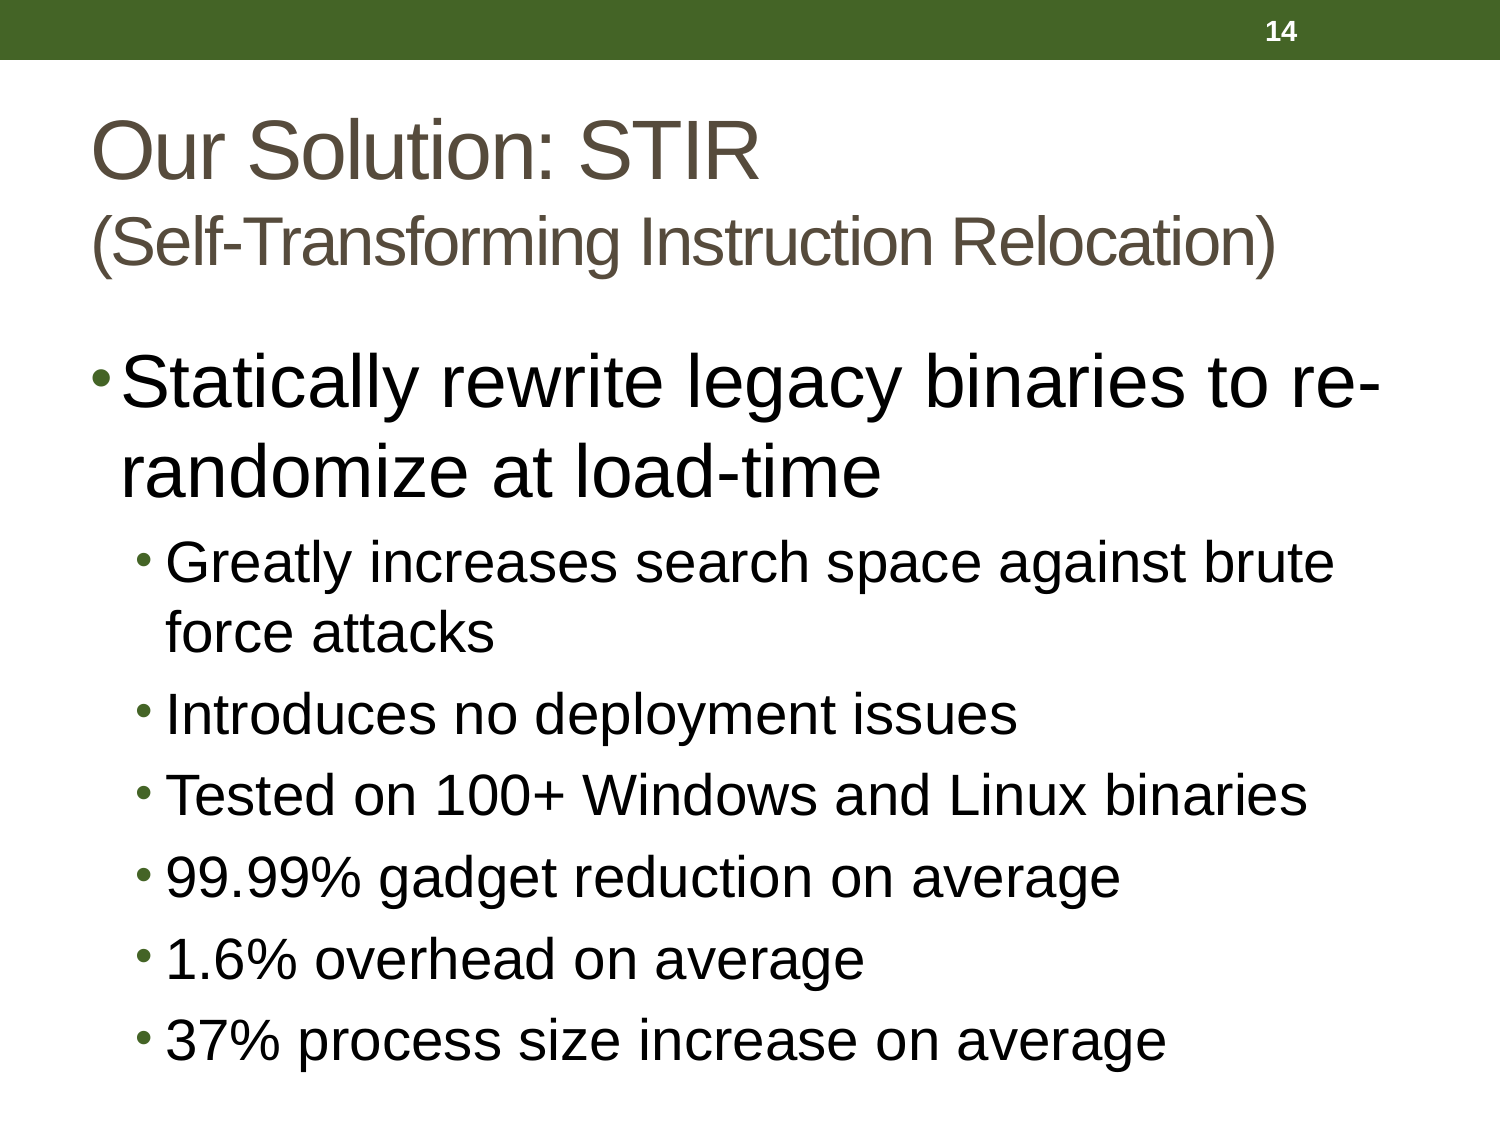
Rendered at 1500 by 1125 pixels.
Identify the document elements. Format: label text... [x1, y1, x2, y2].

list Statically rewrite legacy binaries to re-randomize at load-time Greatly increases search space against brute force attacks Introduces no deployment issues Tested on 100+ Windows and Linux binaries 99.99% gadget reduction on average 1.6% overhead on average 37% process size increase on average [75, 324, 1425, 1125]
slide_number 14 [1250, 3, 1425, 57]
title Our Solution: STIR (Self-Transforming Instruction Relocation) [75, 87, 1425, 288]
